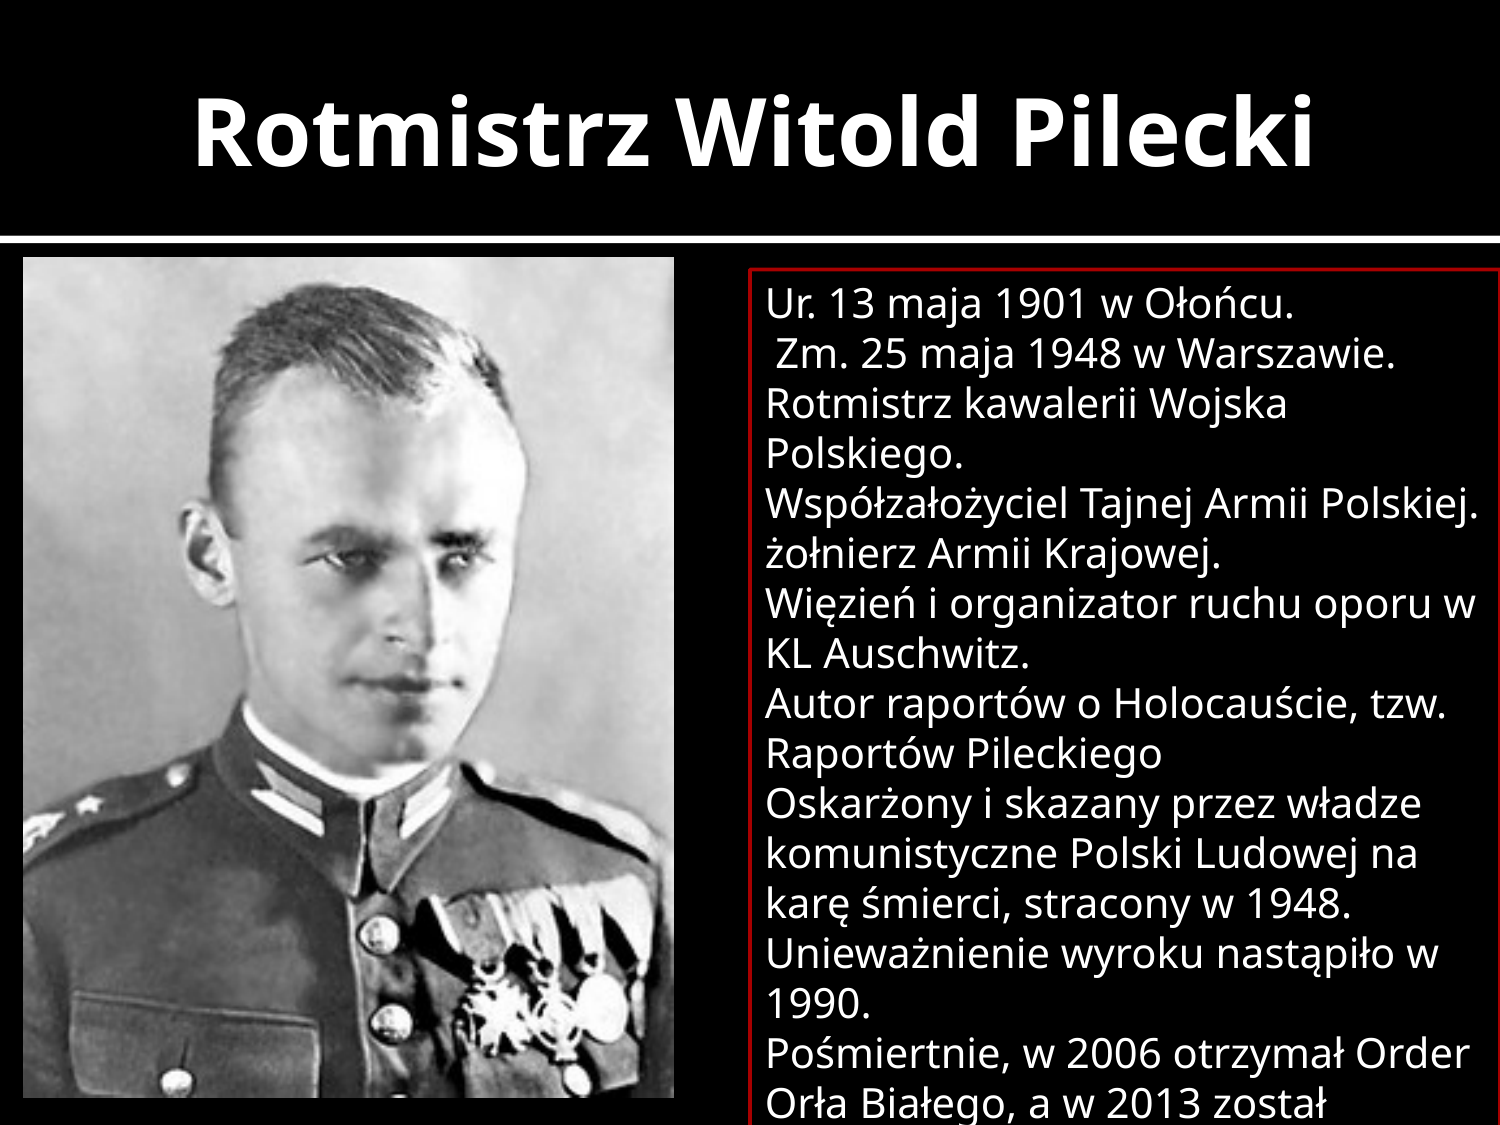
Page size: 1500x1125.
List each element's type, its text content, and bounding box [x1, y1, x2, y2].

title Rotmistrz Witold Pilecki [75, 25, 1425, 231]
text_box Ur. 13 maja 1901 w Ołońcu. Zm. 25 maja 1948 w Warszawie. Rotmistrz kawalerii Wojska Polskiego. Współzałożyciel Tajnej Armii Polskiej. żołnierz Armii Krajowej. Więzień i organizator ruchu oporu w KL Auschwitz. Autor raportów o Holocauście, tzw. Raportów Pileckiego Oskarżony i skazany przez władze komunistyczne Polski Ludowej na karę śmierci, stracony w 1948. Unieważnienie wyroku nastąpiło w 1990. Pośmiertnie, w 2006 otrzymał Order Orła Białego, a w 2013 został awansowany do stopnia pułkownika. [749, 269, 1500, 1125]
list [23, 257, 674, 1098]
